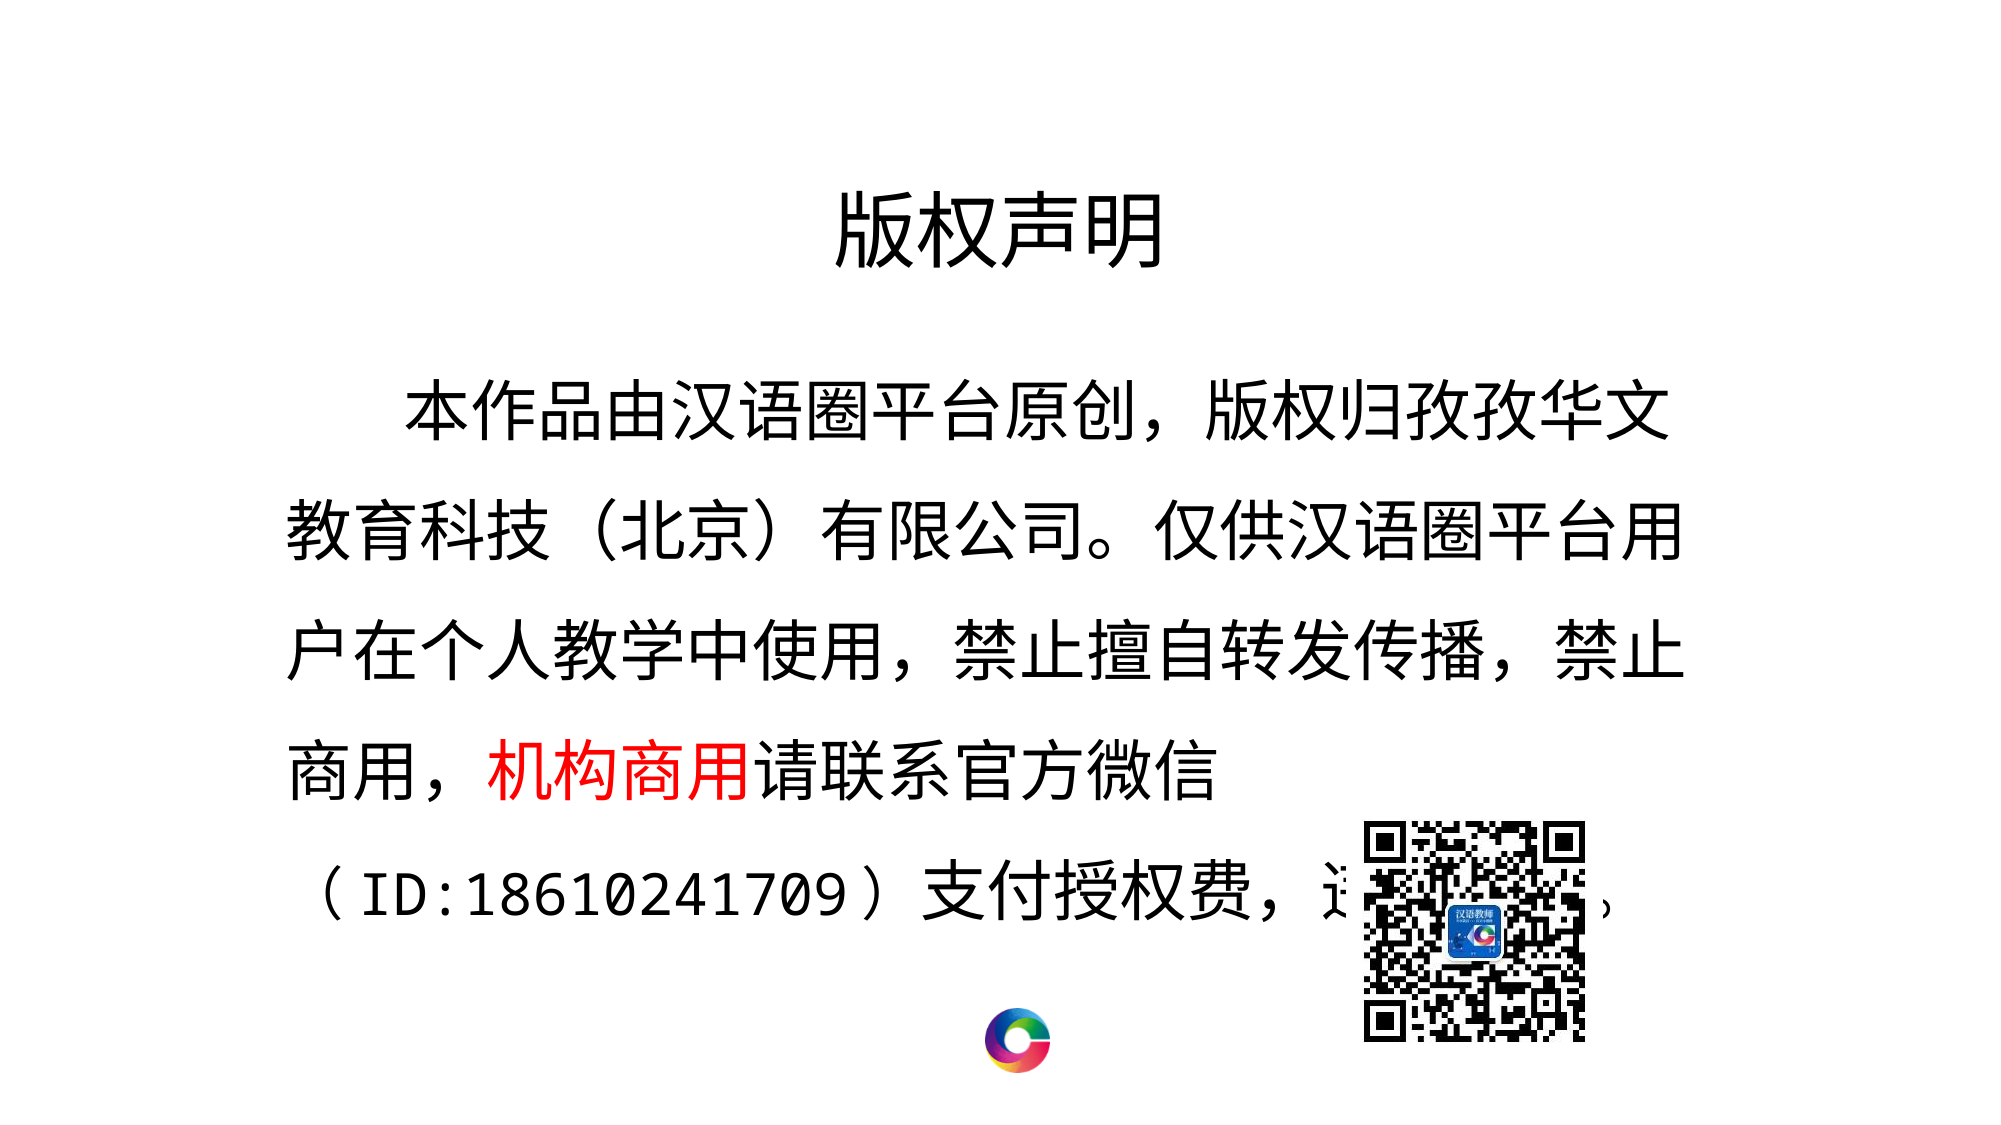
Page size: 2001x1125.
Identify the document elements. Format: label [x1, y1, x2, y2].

picture [1346, 803, 1603, 1060]
picture [985, 1008, 1050, 1073]
